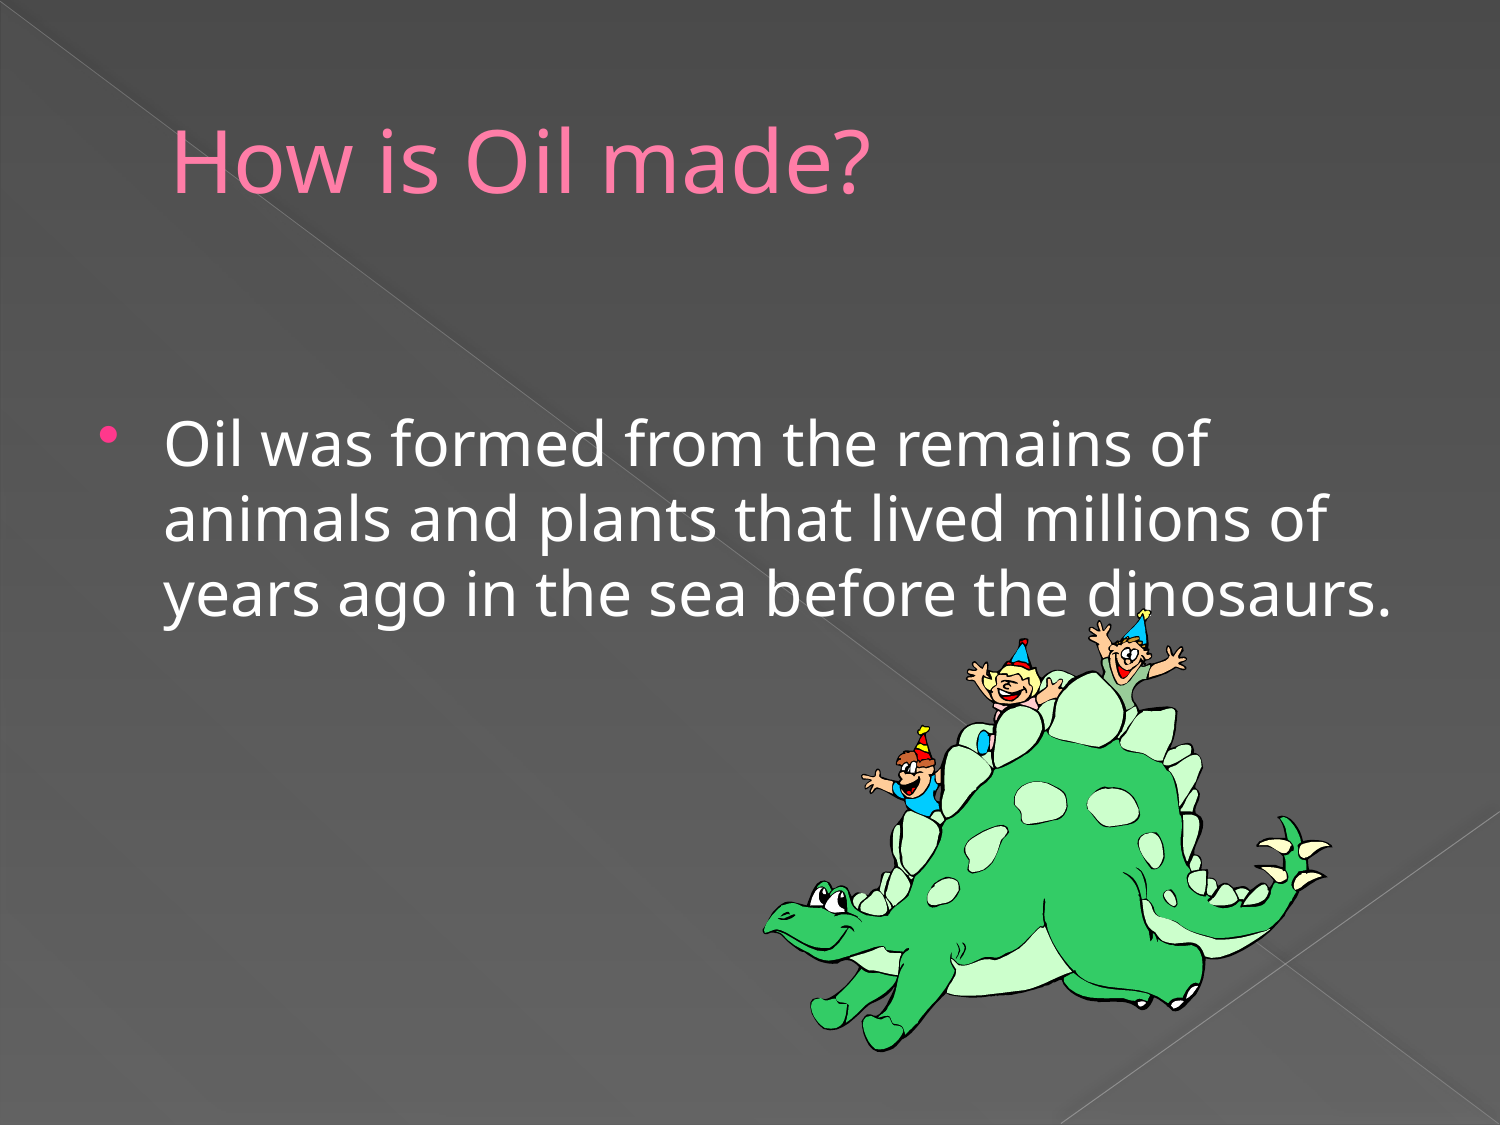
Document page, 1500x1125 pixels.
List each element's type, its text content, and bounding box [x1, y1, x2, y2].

picture [762, 598, 1342, 1058]
title How is Oil made? [75, 43, 1425, 274]
list Oil was formed from the remains of animals and plants that lived millions of years ago in the sea before the dinosaurs. [75, 308, 1425, 1059]
